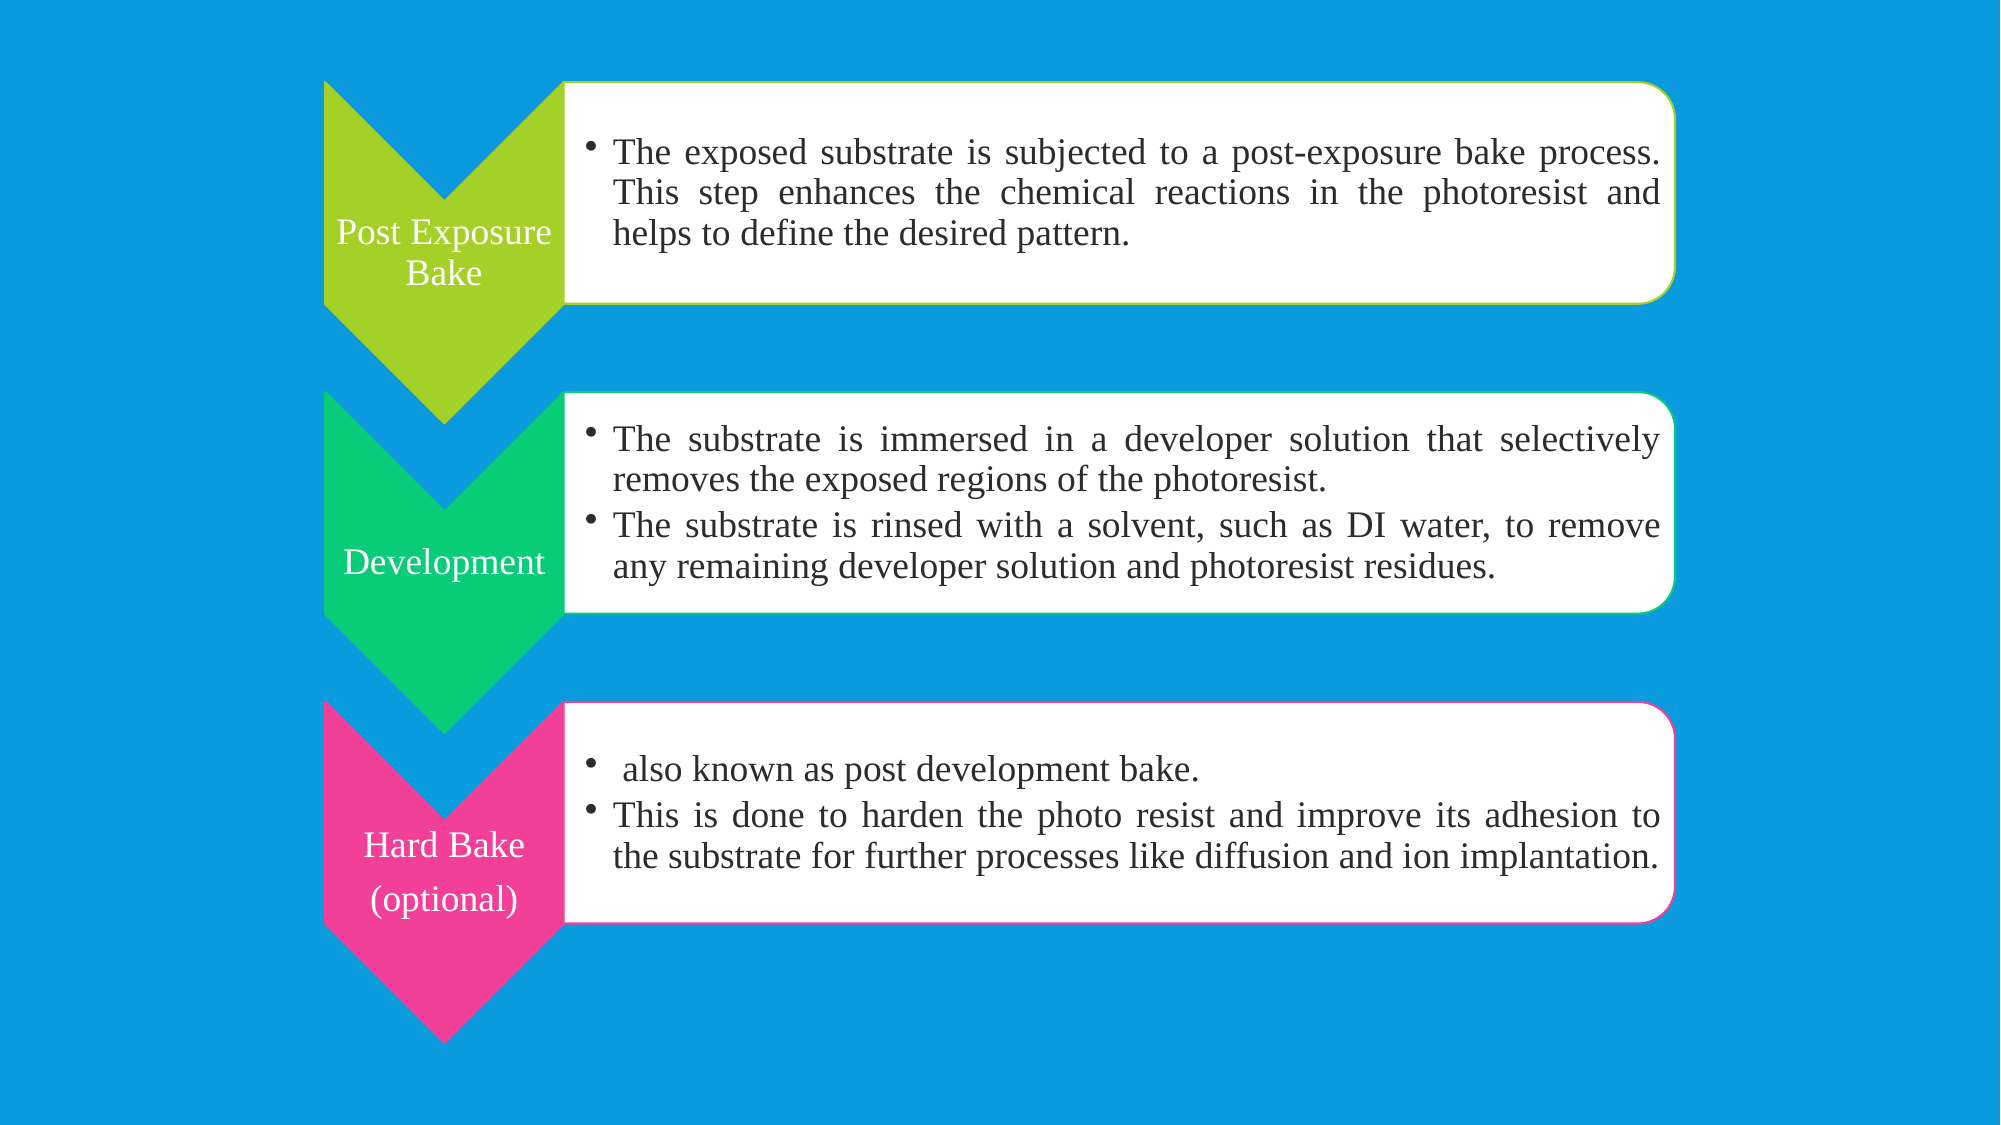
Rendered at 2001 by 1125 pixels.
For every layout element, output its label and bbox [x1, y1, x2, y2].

text_box [563, 701, 1676, 924]
text_box [324, 81, 564, 388]
text_box [563, 81, 1676, 304]
text_box [324, 701, 564, 1044]
text_box [324, 391, 564, 698]
text_box [563, 391, 1676, 614]
